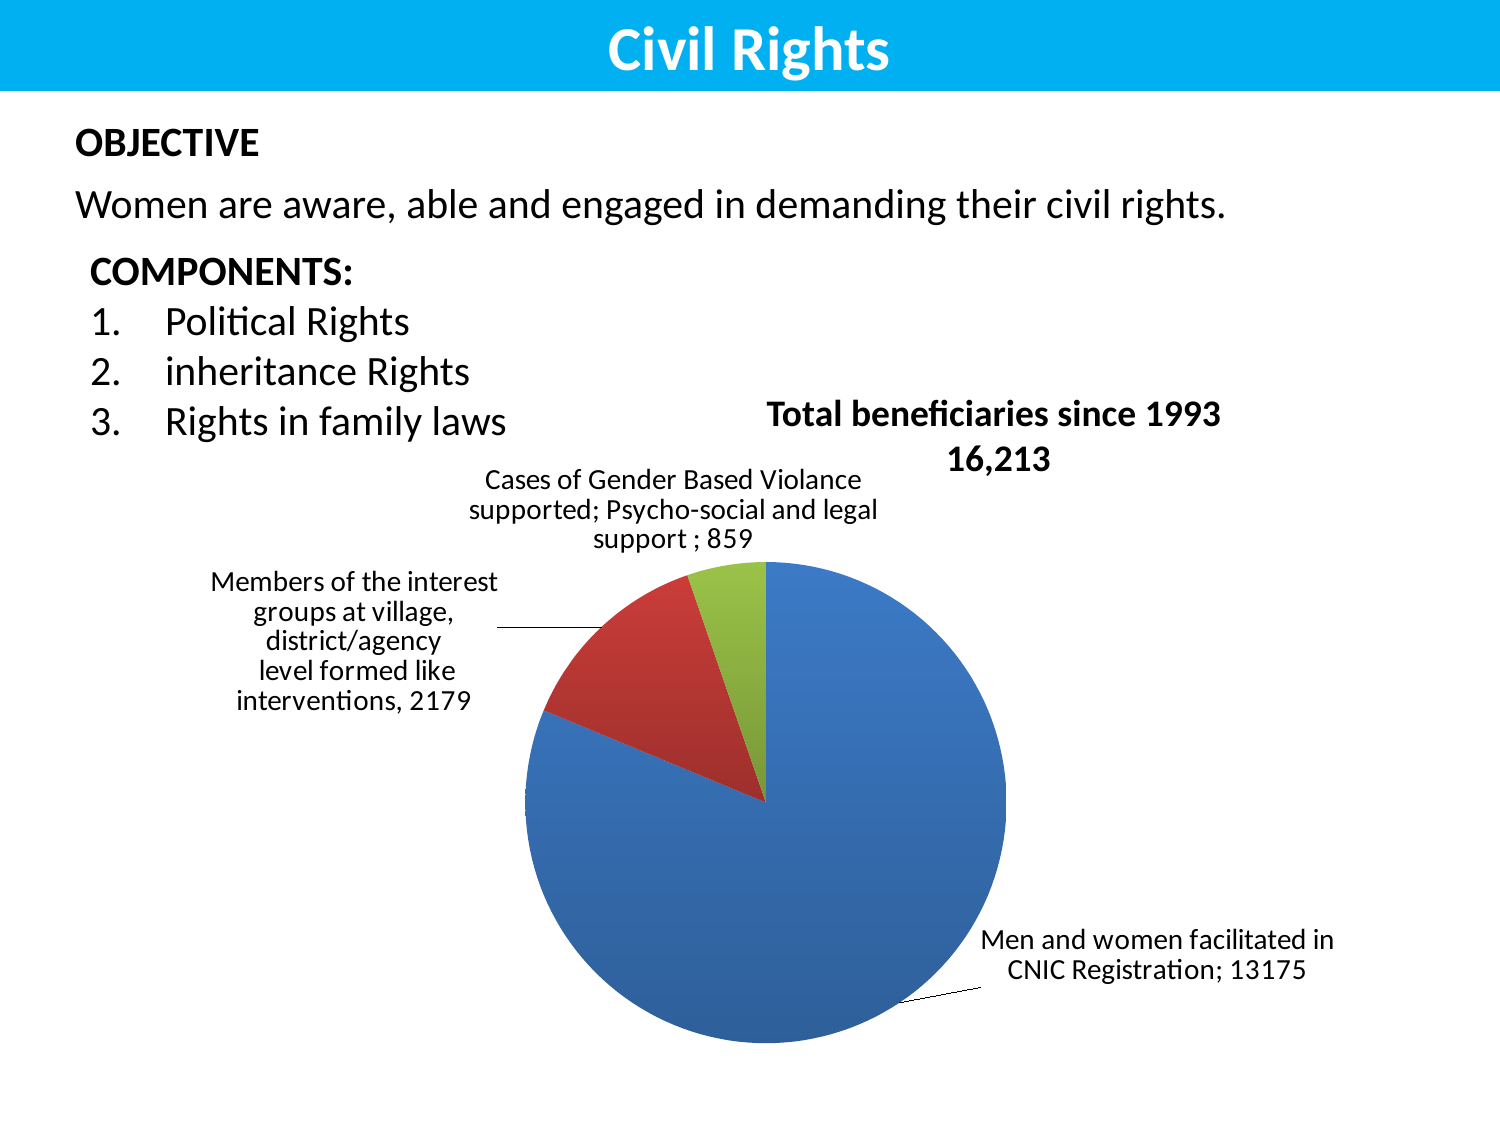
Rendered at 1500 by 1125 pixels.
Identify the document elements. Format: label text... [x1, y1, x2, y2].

chart [74, 452, 1451, 1100]
text_box [0, 91, 1425, 1119]
text_box OBJECTIVE Women are aware, able and engaged in demanding their civil rights. [60, 107, 1361, 235]
text_box Civil Rights [0, 0, 1500, 91]
text_box COMPONENTS: Political Rights inheritance Rights Rights in family laws [75, 236, 775, 451]
text_box Total beneficiaries since 1993 16,213 [751, 381, 1245, 451]
